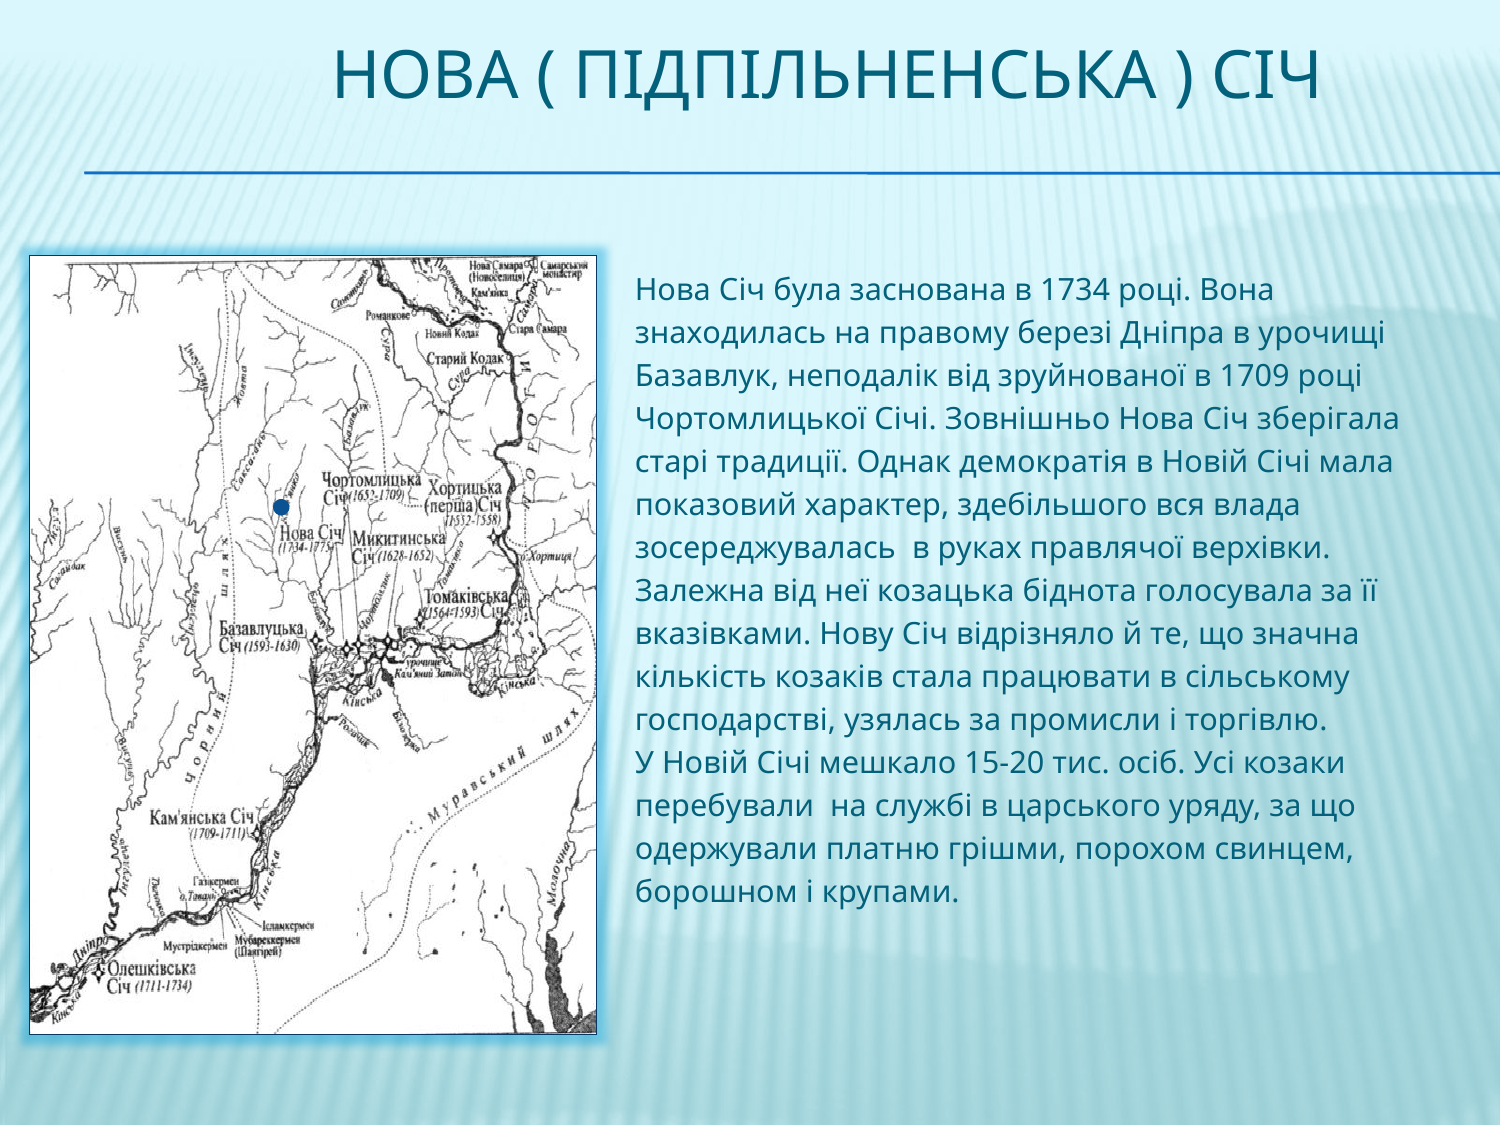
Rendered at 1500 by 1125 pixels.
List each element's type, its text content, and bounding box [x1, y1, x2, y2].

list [29, 255, 597, 1036]
title Нова ( Підпільненська ) Січ [75, 42, 1447, 181]
list Нова Січ була заснована в 1734 році. Вона знаходилась на правому березі Дніпра в урочищі Базавлук, неподалік від зруйнованої в 1709 році Чортомлицької Січі. Зовнішньо Нова Січ зберігала старі традиції. Однак демократія в Новій Січі мала показовий характер, здебільшого вся влада зосереджувалась в руках правлячої верхівки. Залежна від неї козацька біднота голосувала за її вказівками. Нову Січ відрізняло й те, що значна кількість козаків стала працювати в сільському господарстві, узялась за промисли і торгівлю. У Новій Січі мешкало 15-20 тис. осіб. Усі козаки перебували на службі в царського уряду, за що одержували платню грішми, порохом свинцем, борошном і крупами. [620, 262, 1436, 1038]
